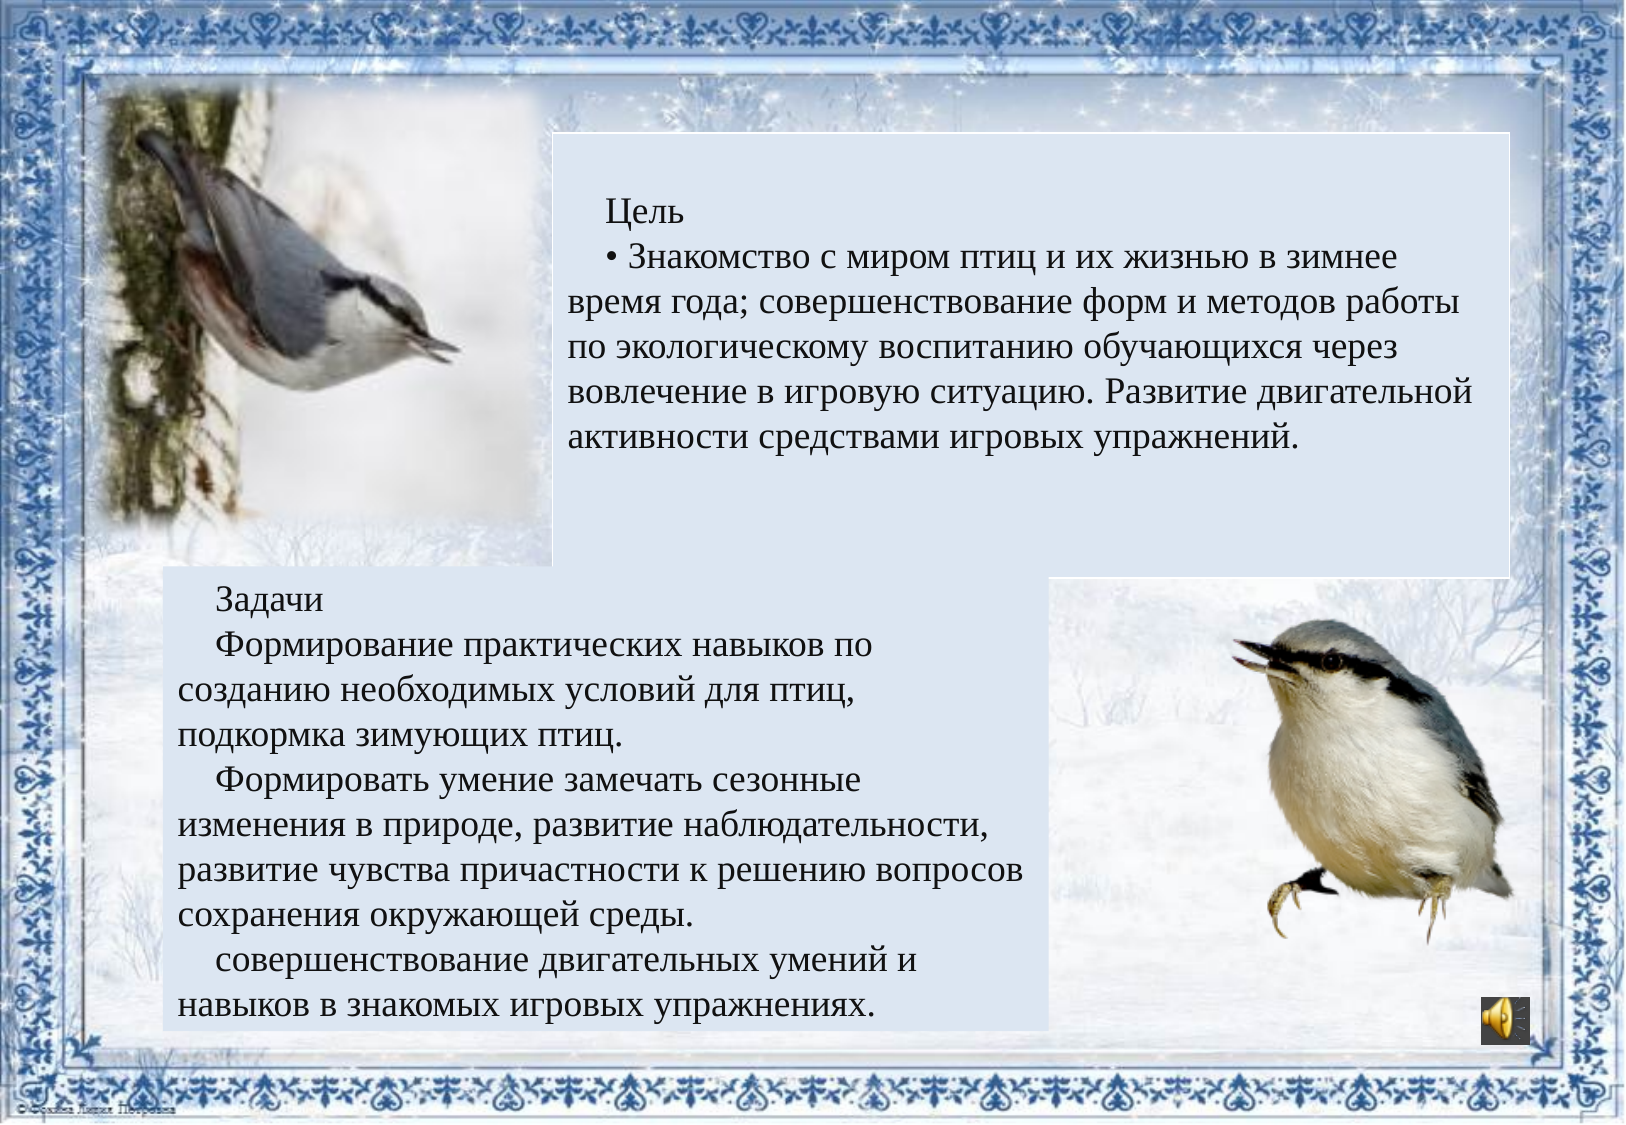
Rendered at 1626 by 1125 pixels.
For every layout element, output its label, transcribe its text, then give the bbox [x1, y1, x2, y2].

text_box Задачи Формирование практических навыков по созданию необходимых условий для птиц, подкормка зимующих птиц. Формировать умение замечать сезонные изменения в природе, развитие наблюдательности, развитие чувства причастности к решению вопросов сохранения окружающей среды. совершенствование двигательных умений и навыков в знакомых игровых упражнениях. [162, 566, 1049, 1032]
text_box [578, 81, 942, 133]
picture [0, 0, 1626, 1125]
text_box Цель • Знакомство с миром птиц и их жизнью в зимнее время года; совершенствование форм и методов работы по экологическому воспитанию обучающихся через вовлечение в игровую ситуацию. Развитие двигательной активности средствами игровых упражнений. [552, 133, 1510, 578]
